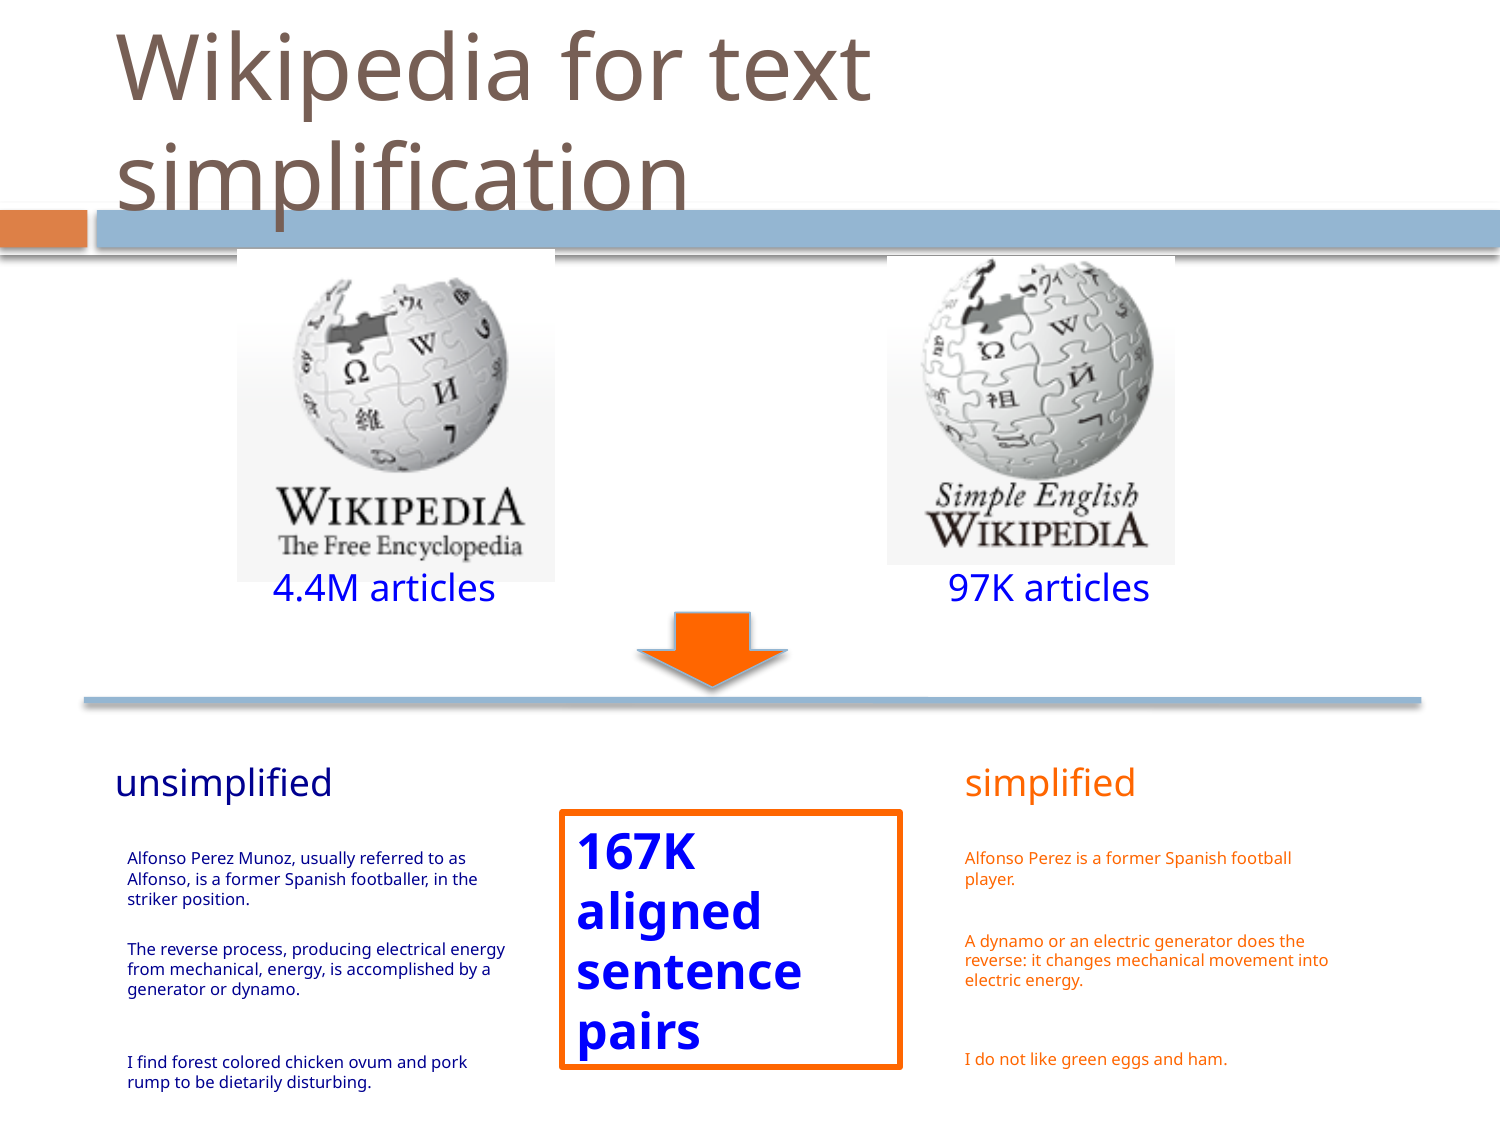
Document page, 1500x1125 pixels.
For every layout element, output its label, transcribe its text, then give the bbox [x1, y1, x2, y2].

picture [887, 255, 1176, 565]
text_box 167K aligned sentence pairs [562, 812, 900, 1068]
text_box A dynamo or an electric generator does the reverse: it changes mechanical movement into electric energy. [950, 922, 1350, 998]
text_box The reverse process, producing electrical energy from mechanical, energy, is accomplished by a generator or dynamo. [112, 931, 550, 1006]
text_box simplified [949, 751, 1238, 812]
text_box unsimplified [99, 751, 438, 812]
text_box 97K articles [933, 556, 1250, 616]
text_box Alfonso Perez is a former Spanish football player. [949, 841, 1313, 896]
text_box [636, 611, 789, 689]
text_box Alfonso Perez Munoz, usually referred to as Alfonso, is a former Spanish footballer, in the striker position. [112, 841, 538, 916]
text_box I do not like green eggs and ham. [950, 1041, 1350, 1076]
text_box 4.4M articles [258, 556, 575, 616]
picture [237, 249, 555, 582]
text_box I find forest colored chicken ovum and pork rump to be dietarily disturbing. [112, 1044, 525, 1100]
title Wikipedia for text simplification [100, 37, 1438, 200]
